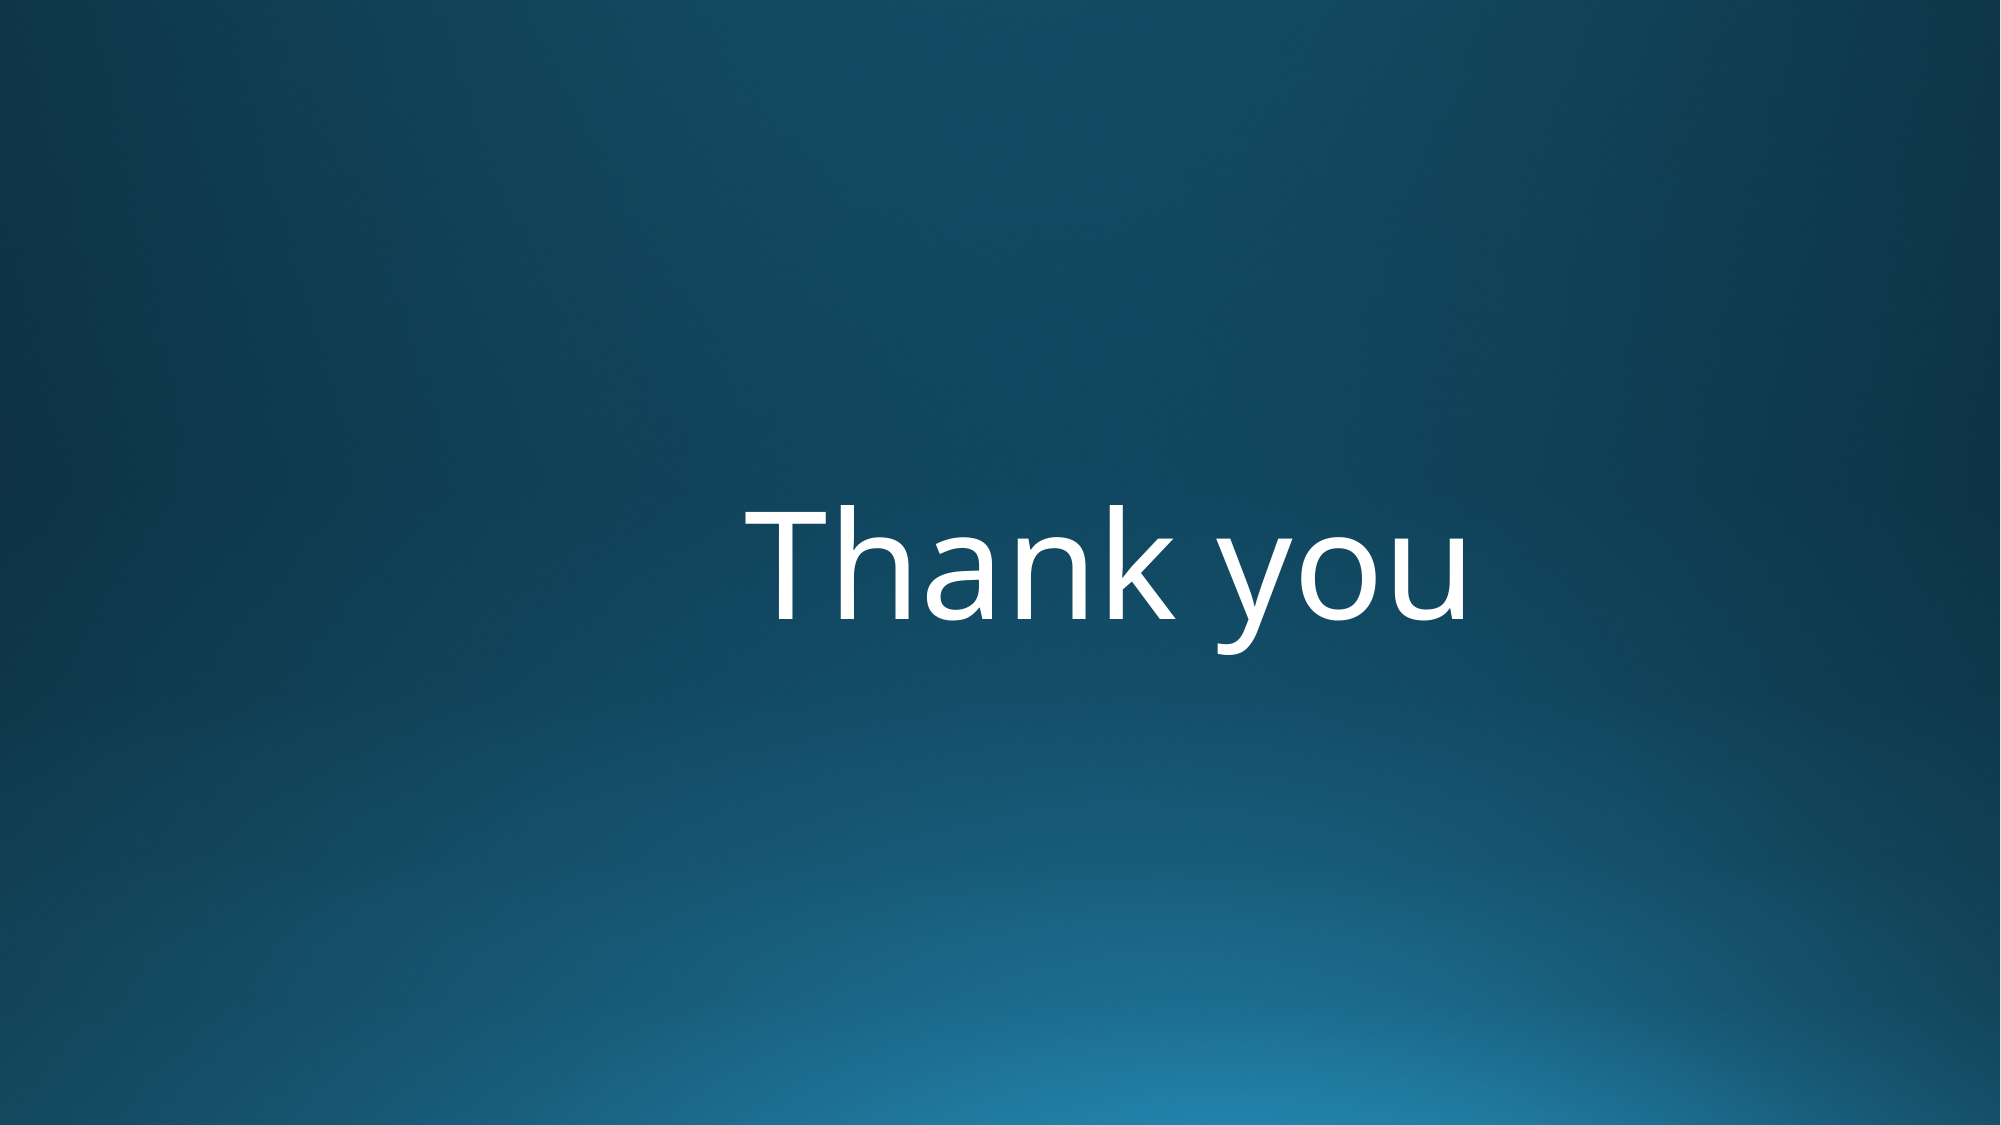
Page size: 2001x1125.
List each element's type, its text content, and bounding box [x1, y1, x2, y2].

picture [0, 0, 2001, 1125]
list Thank you [183, 299, 1863, 1014]
